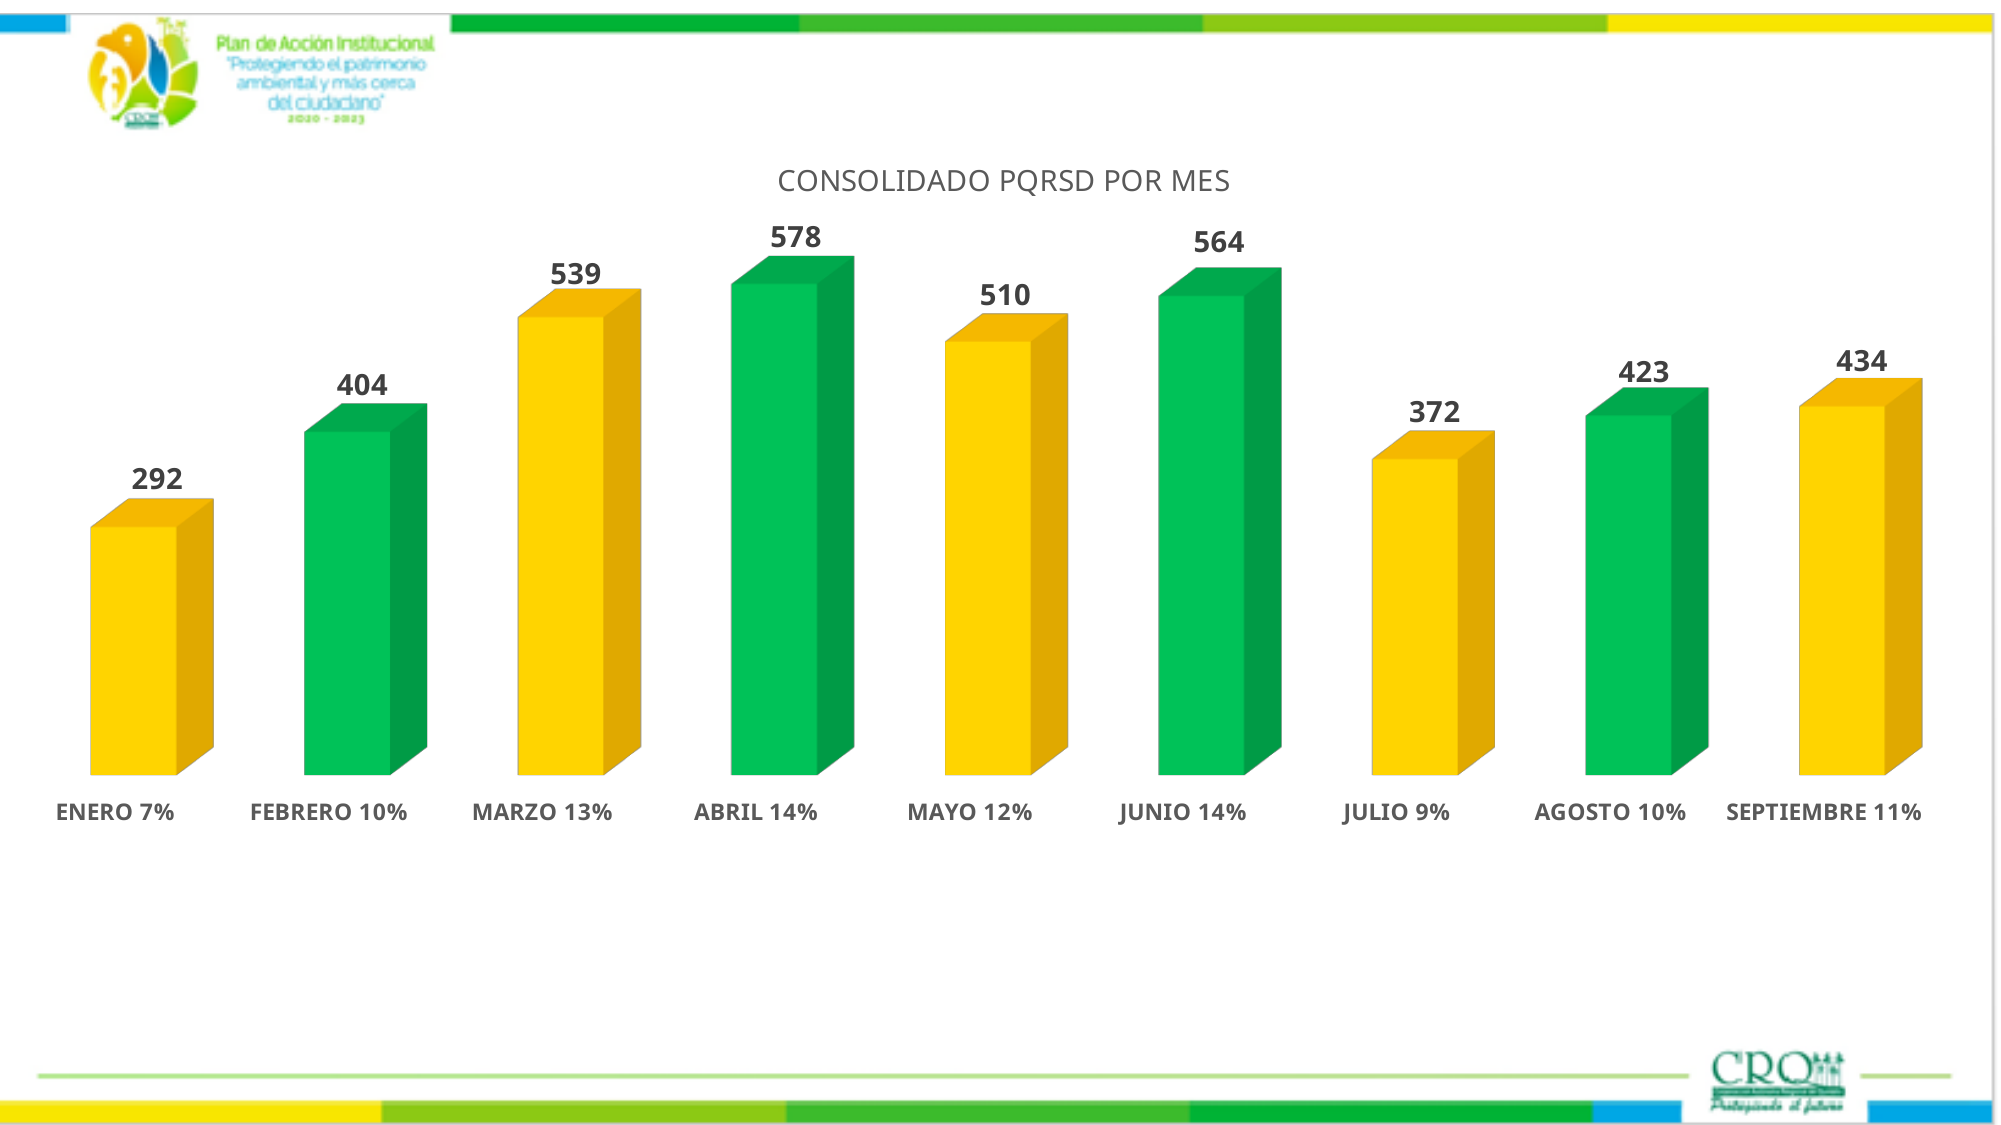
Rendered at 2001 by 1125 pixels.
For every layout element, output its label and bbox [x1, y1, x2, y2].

picture [0, 841, 2000, 1125]
chart [0, 128, 2000, 841]
picture [0, 13, 2000, 128]
